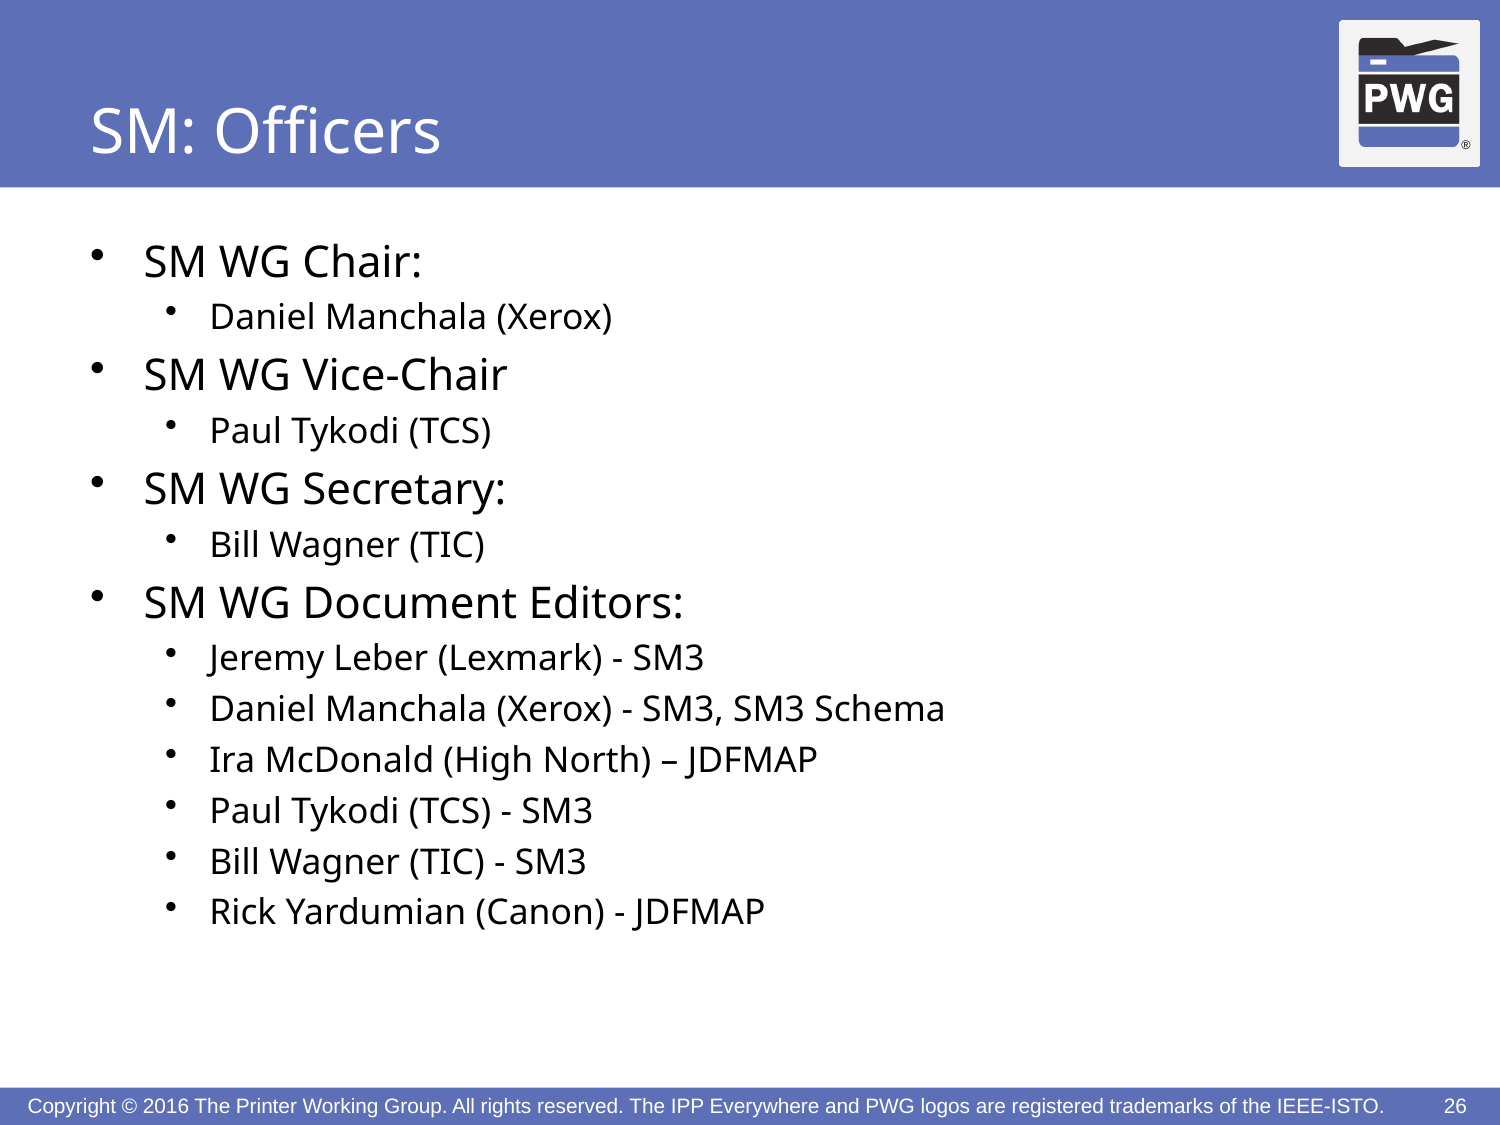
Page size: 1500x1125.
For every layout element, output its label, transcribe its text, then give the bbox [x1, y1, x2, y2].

title SM: Officers [74, 7, 1318, 175]
slide_number 26 [1442, 1093, 1469, 1118]
picture [1339, 20, 1480, 167]
list SM WG Chair: Daniel Manchala (Xerox) SM WG Vice-Chair Paul Tykodi (TCS) SM WG Secretary: Bill Wagner (TIC) SM WG Document Editors: Jeremy Leber (Lexmark) - SM3 Daniel Manchala (Xerox) - SM3, SM3 Schema Ira McDonald (High North) – JDFMAP Paul Tykodi (TCS) - SM3 Bill Wagner (TIC) - SM3 Rick Yardumian (Canon) - JDFMAP [74, 224, 1426, 1088]
